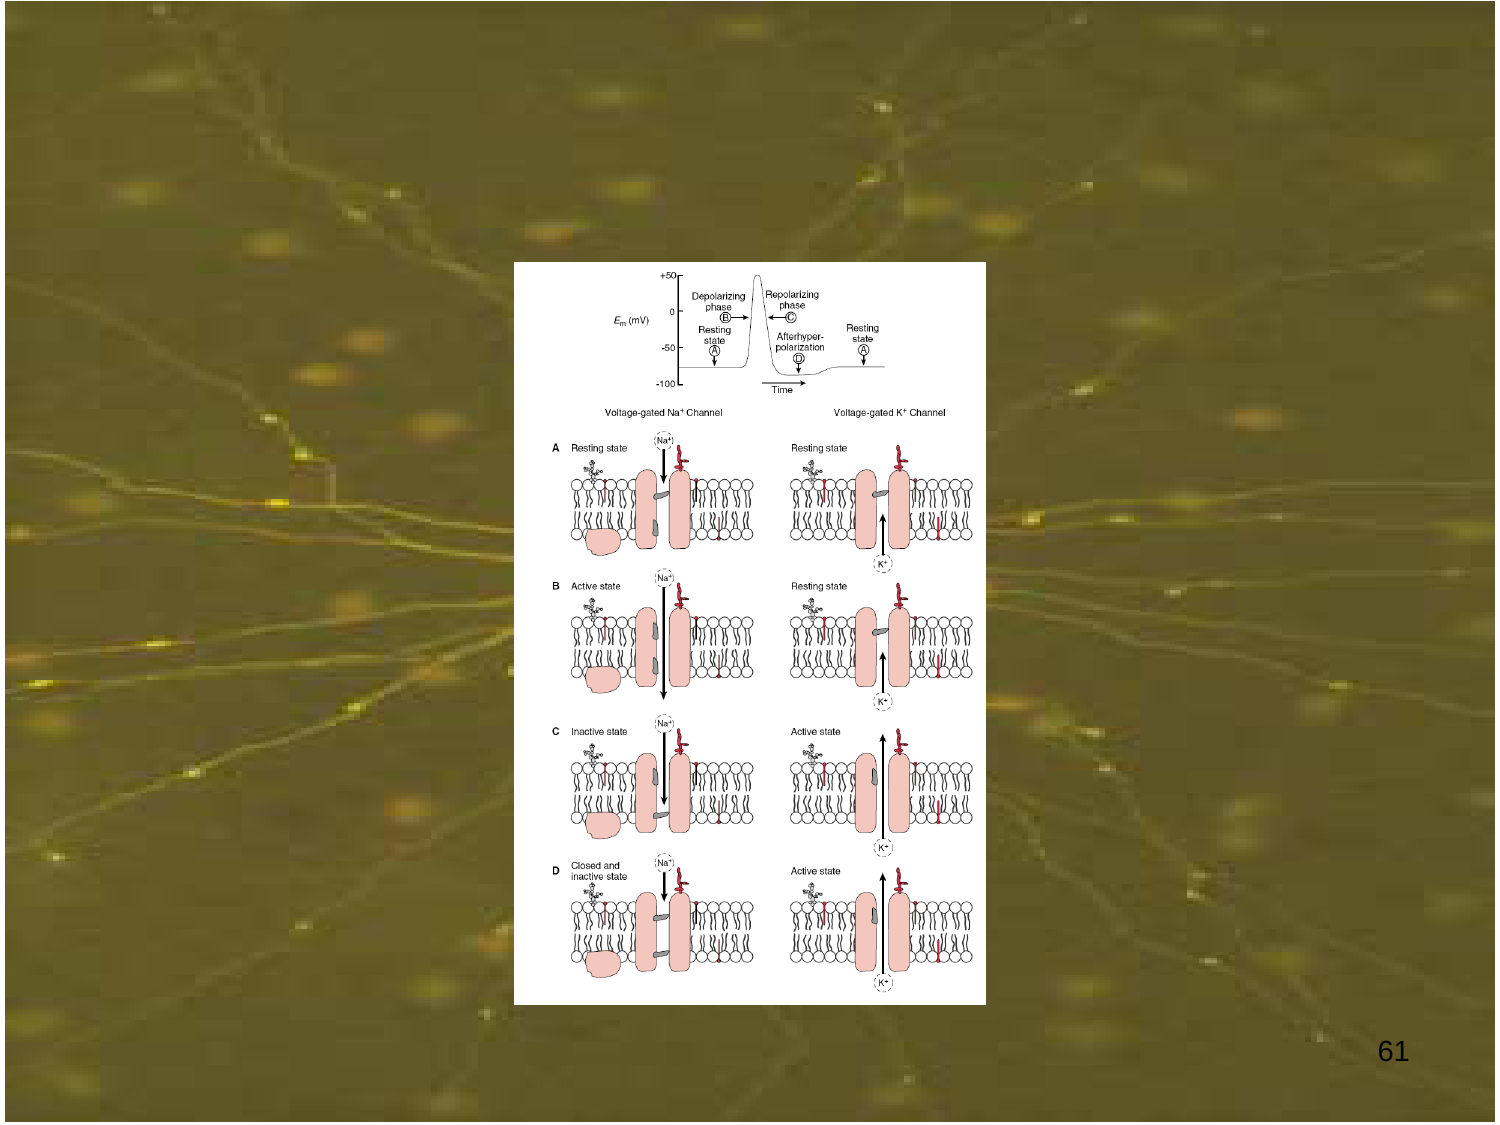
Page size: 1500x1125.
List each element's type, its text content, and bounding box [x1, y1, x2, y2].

slide_number 61 [1074, 1024, 1426, 1103]
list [513, 262, 987, 1006]
picture [0, 0, 1500, 1125]
